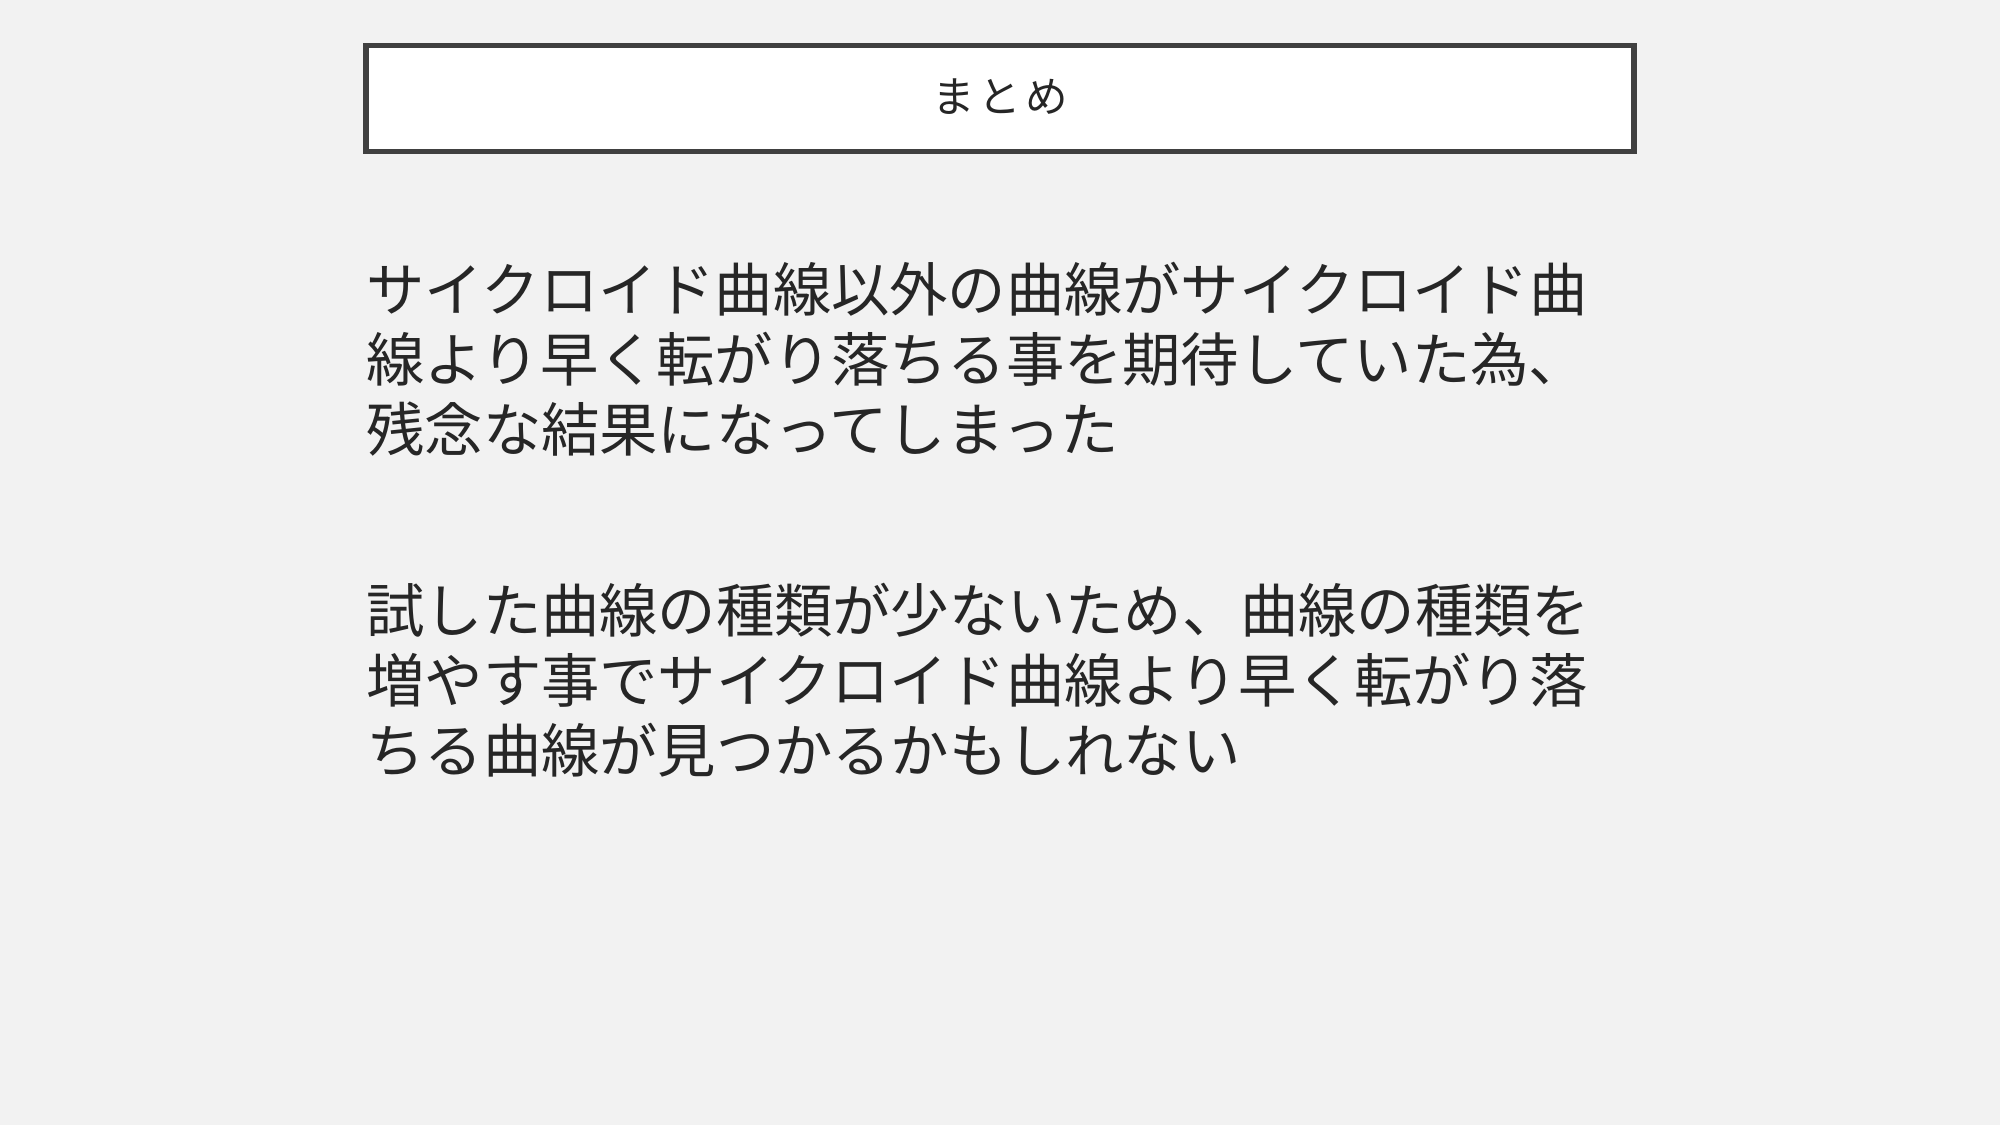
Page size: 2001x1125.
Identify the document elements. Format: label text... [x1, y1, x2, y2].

title まとめ [363, 43, 1637, 154]
list サイクロイド曲線以外の曲線がサイクロイド曲線より早く転がり落ちる事を期待していた為、残念な結果になってしまった 試した曲線の種類が少ないため、曲線の種類を増やす事でサイクロイド曲線より早く転がり落ちる曲線が見つかるかもしれない [351, 245, 1620, 755]
